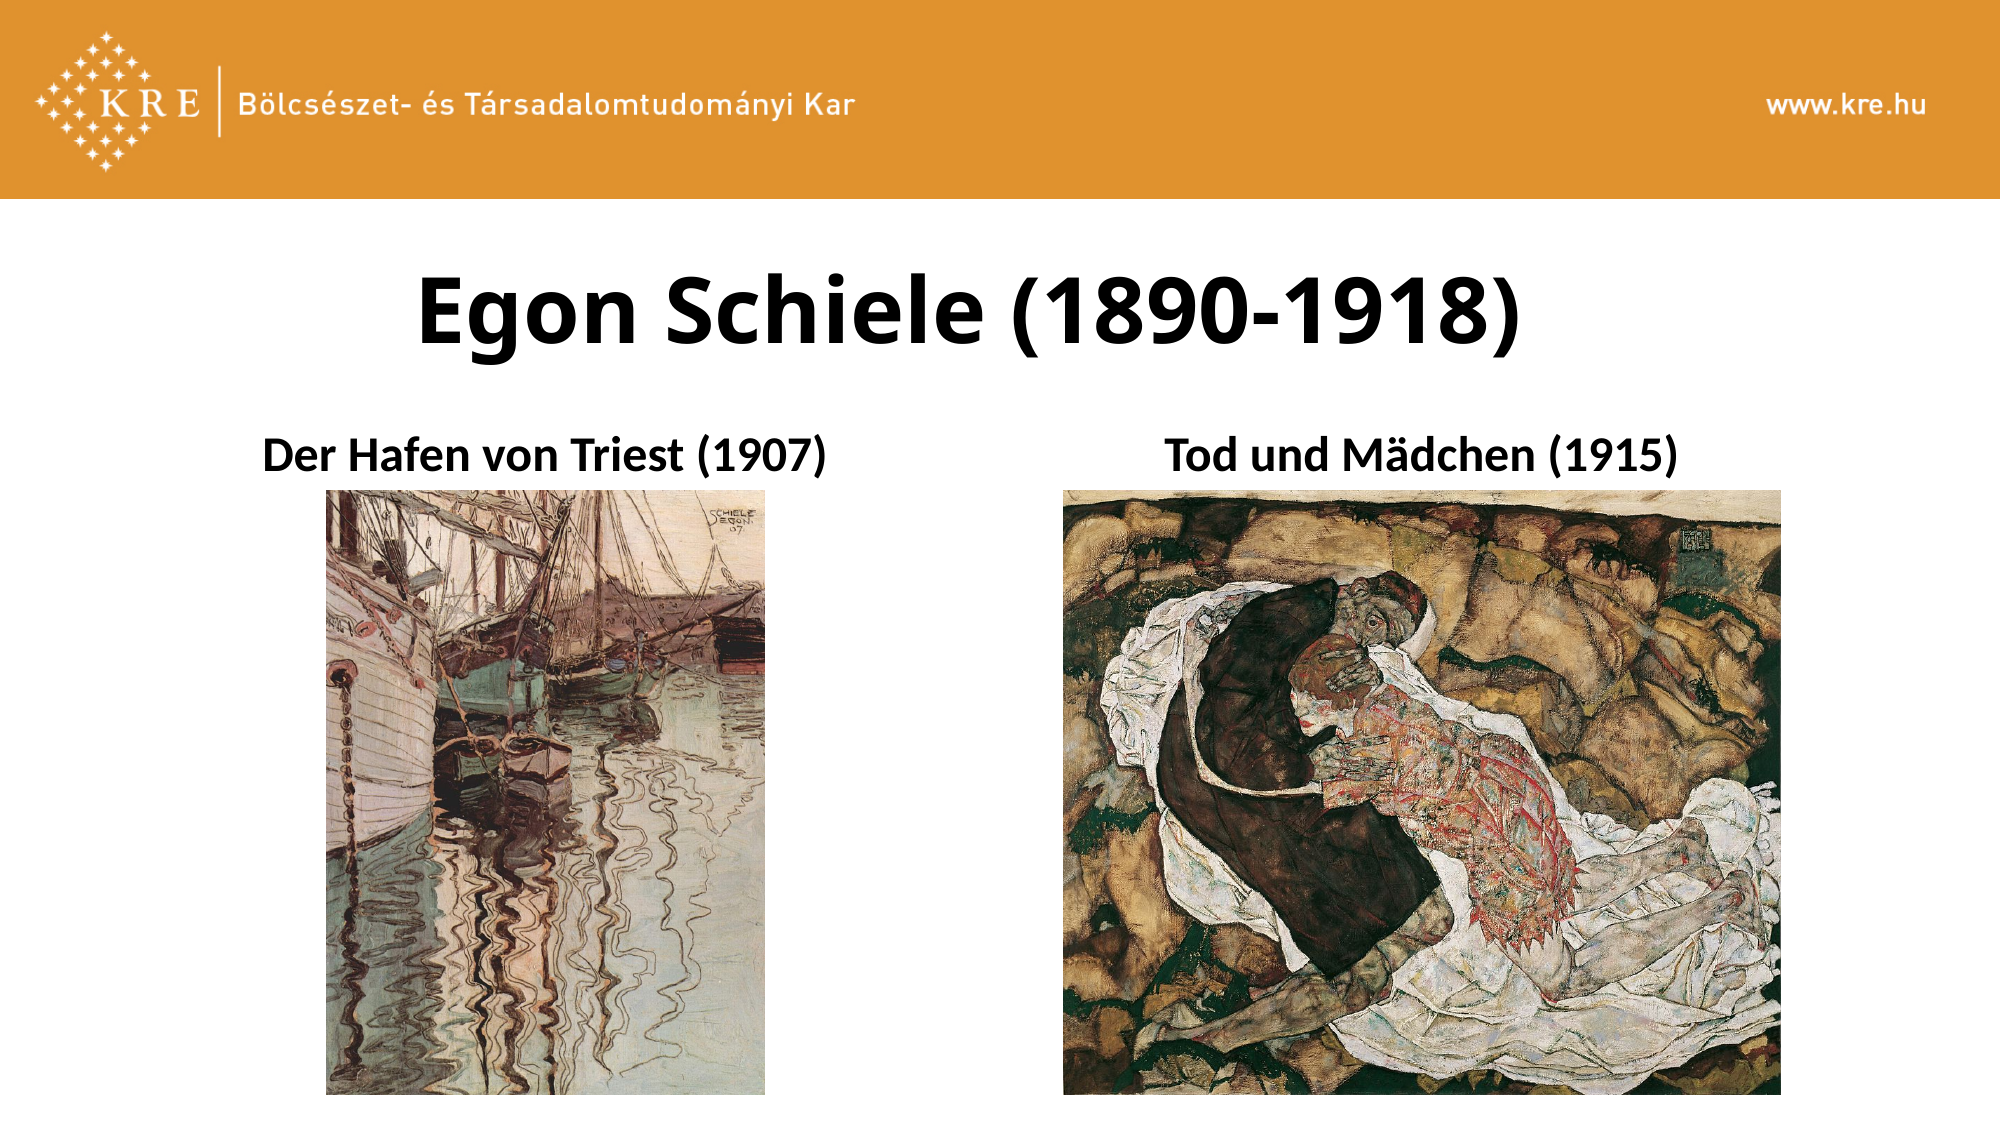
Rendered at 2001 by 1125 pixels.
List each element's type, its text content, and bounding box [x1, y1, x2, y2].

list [1062, 490, 1781, 1095]
list Tod und Mädchen (1915) [996, 355, 1848, 491]
picture [0, 0, 2000, 199]
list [326, 490, 765, 1095]
title Egon Schiele (1890-1918) [105, 205, 1831, 423]
list Der Hafen von Triest (1907) [122, 355, 969, 491]
